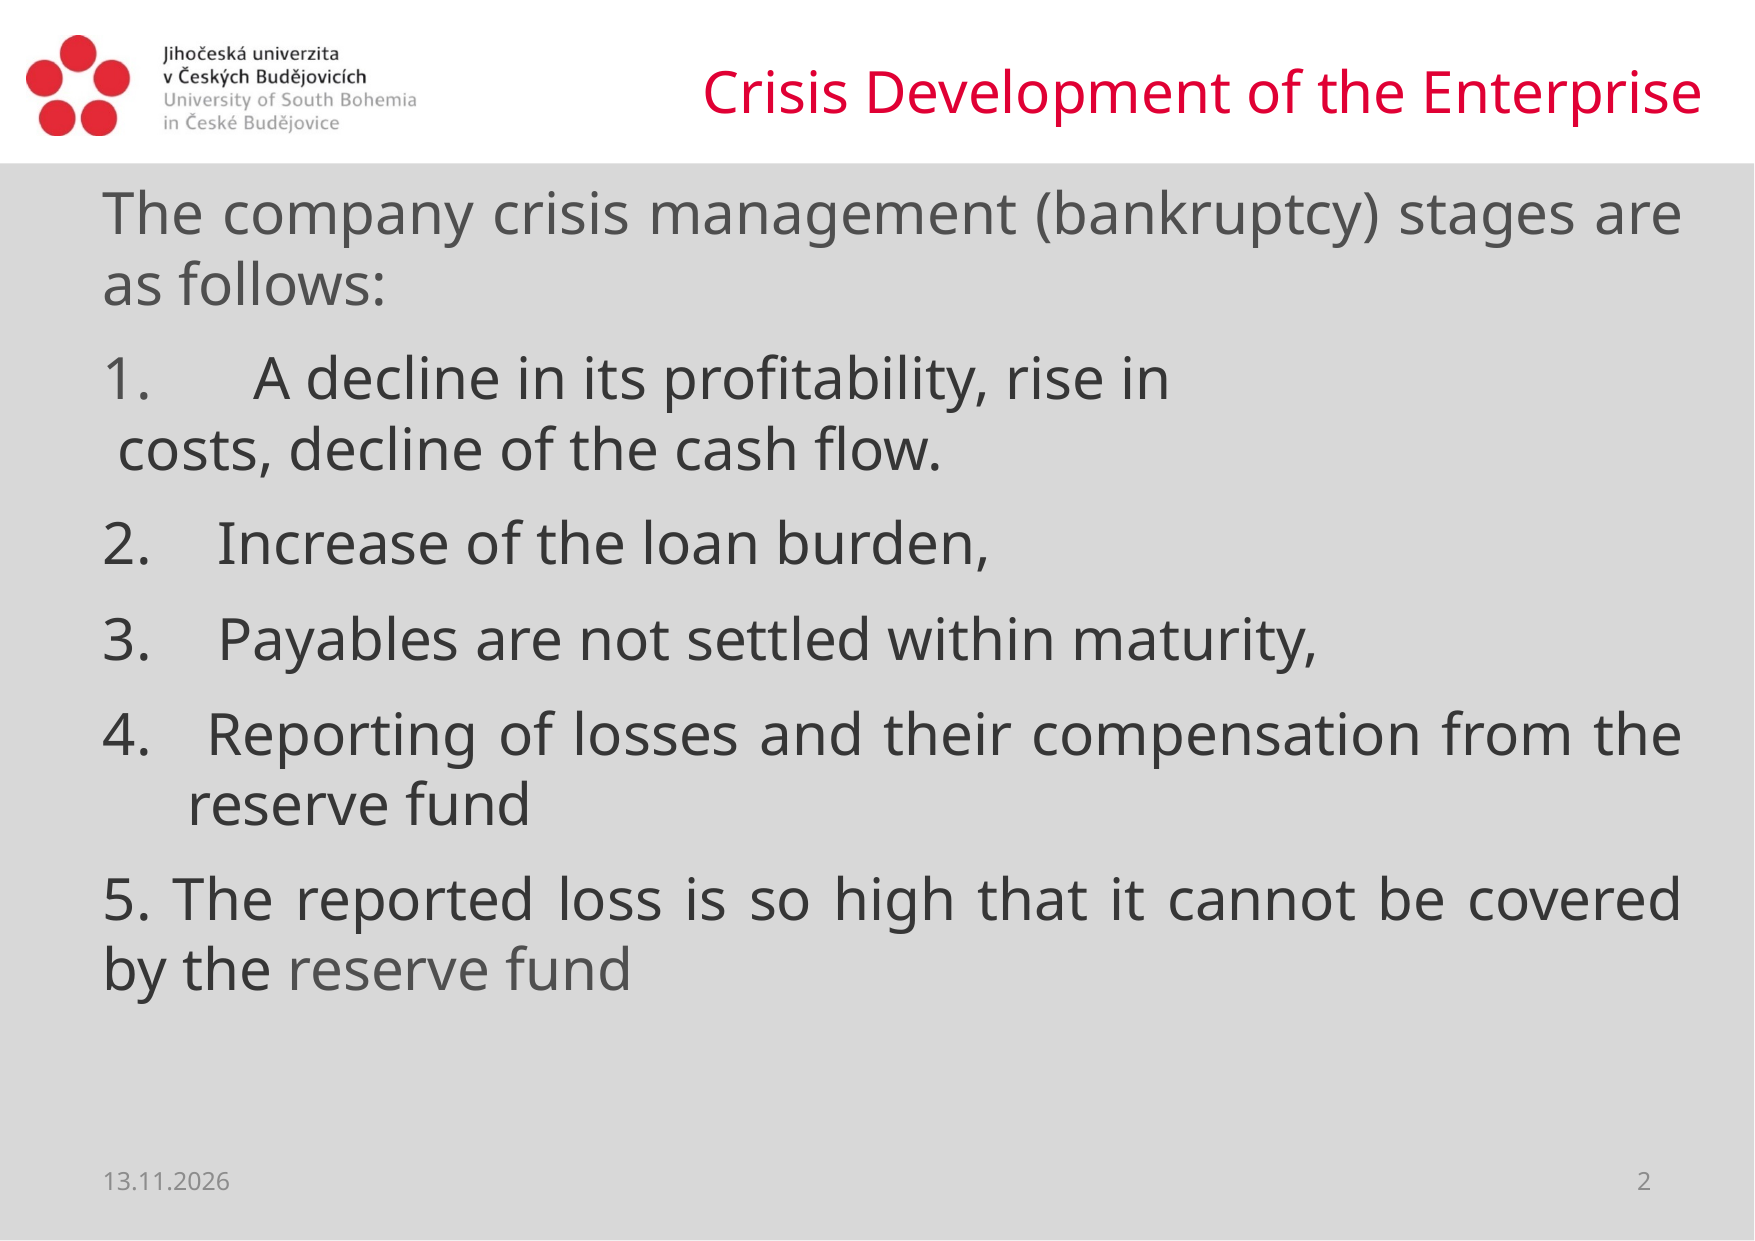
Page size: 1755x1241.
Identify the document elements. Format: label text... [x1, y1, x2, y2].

picture [26, 35, 395, 136]
title Crisis Development of the Enterprise [395, 11, 1719, 169]
slide_number 2 [1257, 1149, 1667, 1216]
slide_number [87, 1149, 498, 1216]
list The company crisis management (bankruptcy) stages are as follows: 1. A decline in its profitability, rise in costs, decline of the cash flow. Increase of the loan burden, Payables are not settled within maturity, Reporting of losses and their compensation from the reserve fund 5. The reported loss is so high that it cannot be covered by the reserve fund [87, 169, 1699, 1098]
